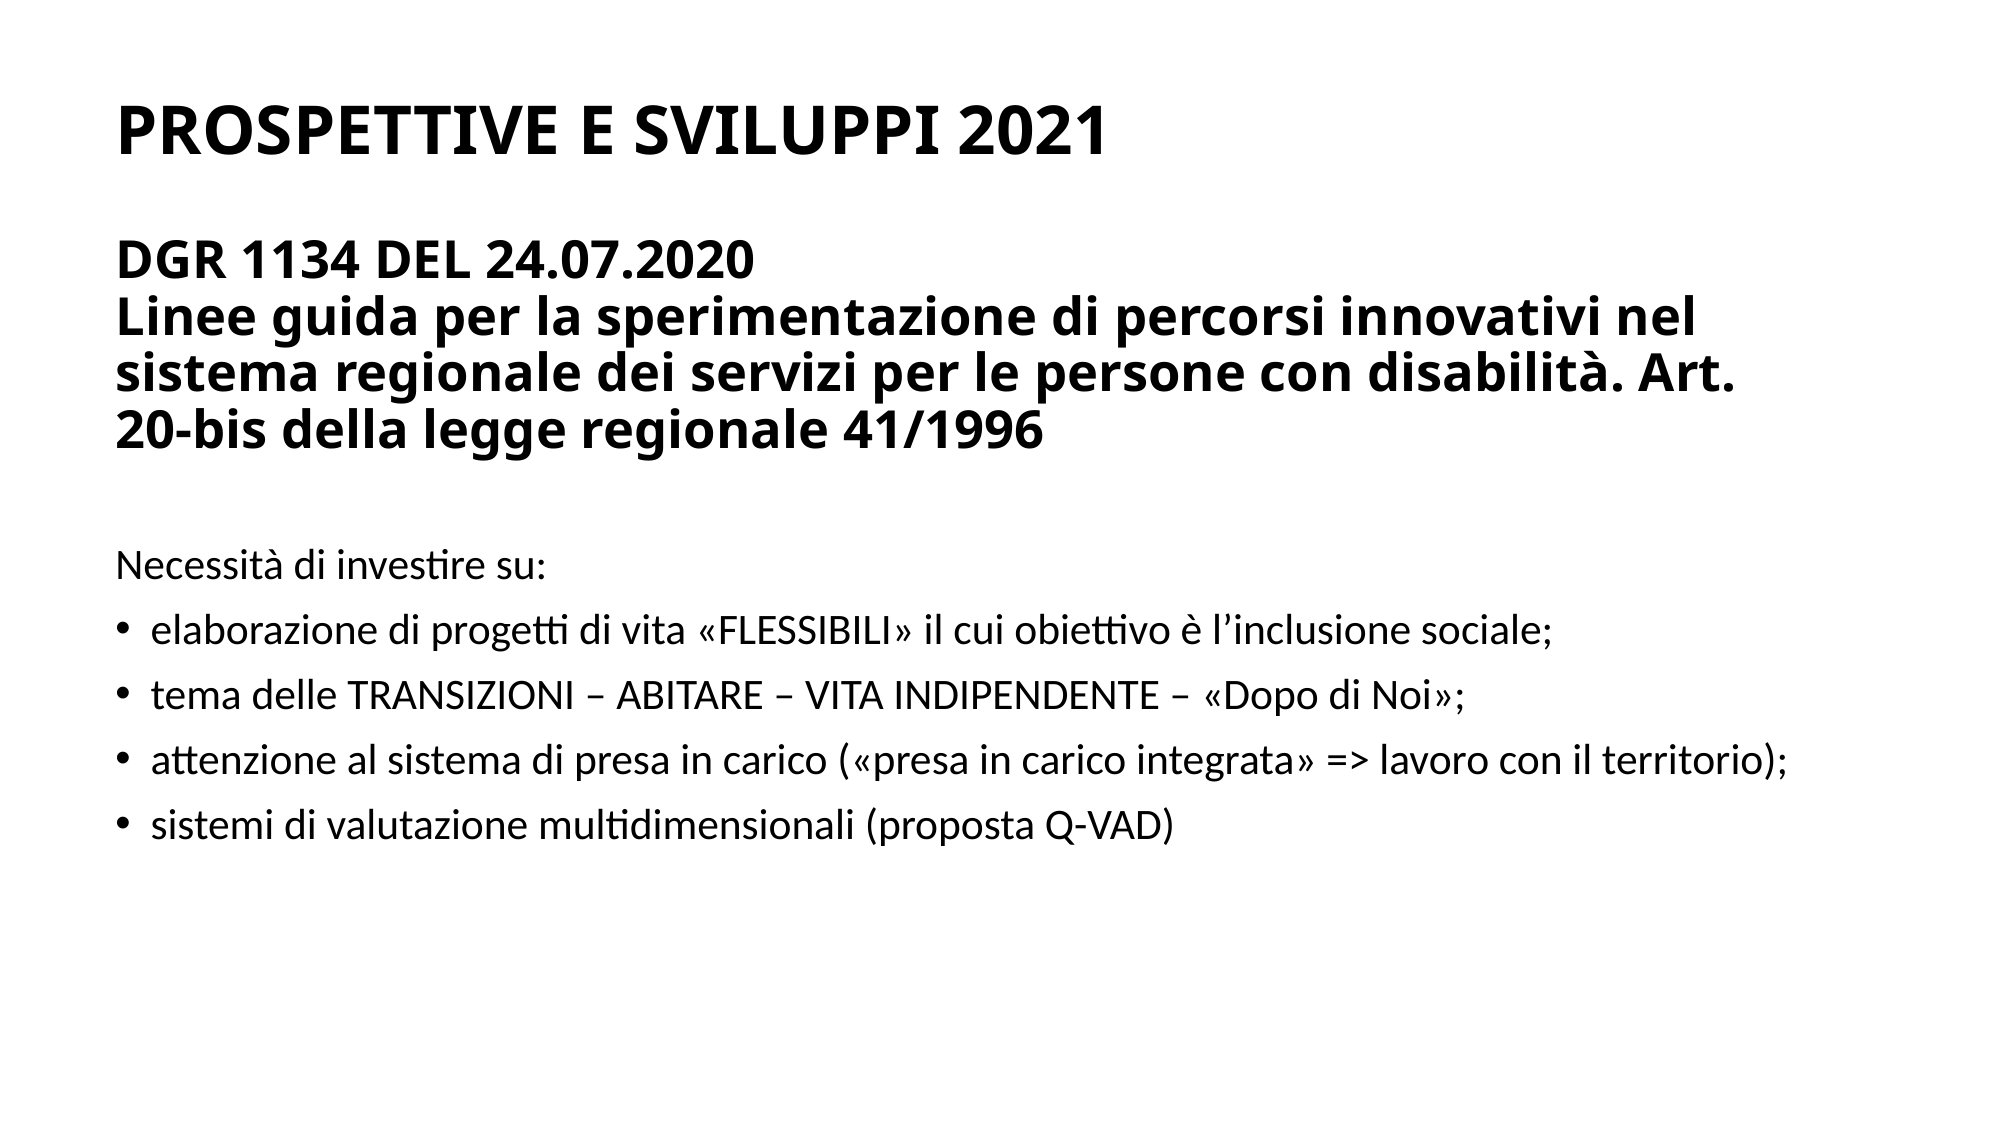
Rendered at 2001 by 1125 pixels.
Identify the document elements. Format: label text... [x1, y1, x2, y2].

title PROSPETTIVE E SVILUPPI 2021 DGR 1134 DEL 24.07.2020 Linee guida per la sperimentazione di percorsi innovativi nel sistema regionale dei servizi per le persone con disabilità. Art. 20-bis della legge regionale 41/1996 [100, 88, 1826, 468]
list Necessità di investire su: elaborazione di progetti di vita «FLESSIBILI» il cui obiettivo è l’inclusione sociale; tema delle TRANSIZIONI – ABITARE – VITA INDIPENDENTE – «Dopo di Noi»; attenzione al sistema di presa in carico («presa in carico integrata» => lavoro con il territorio); sistemi di valutazione multidimensionali (proposta Q-VAD) [100, 534, 1826, 888]
